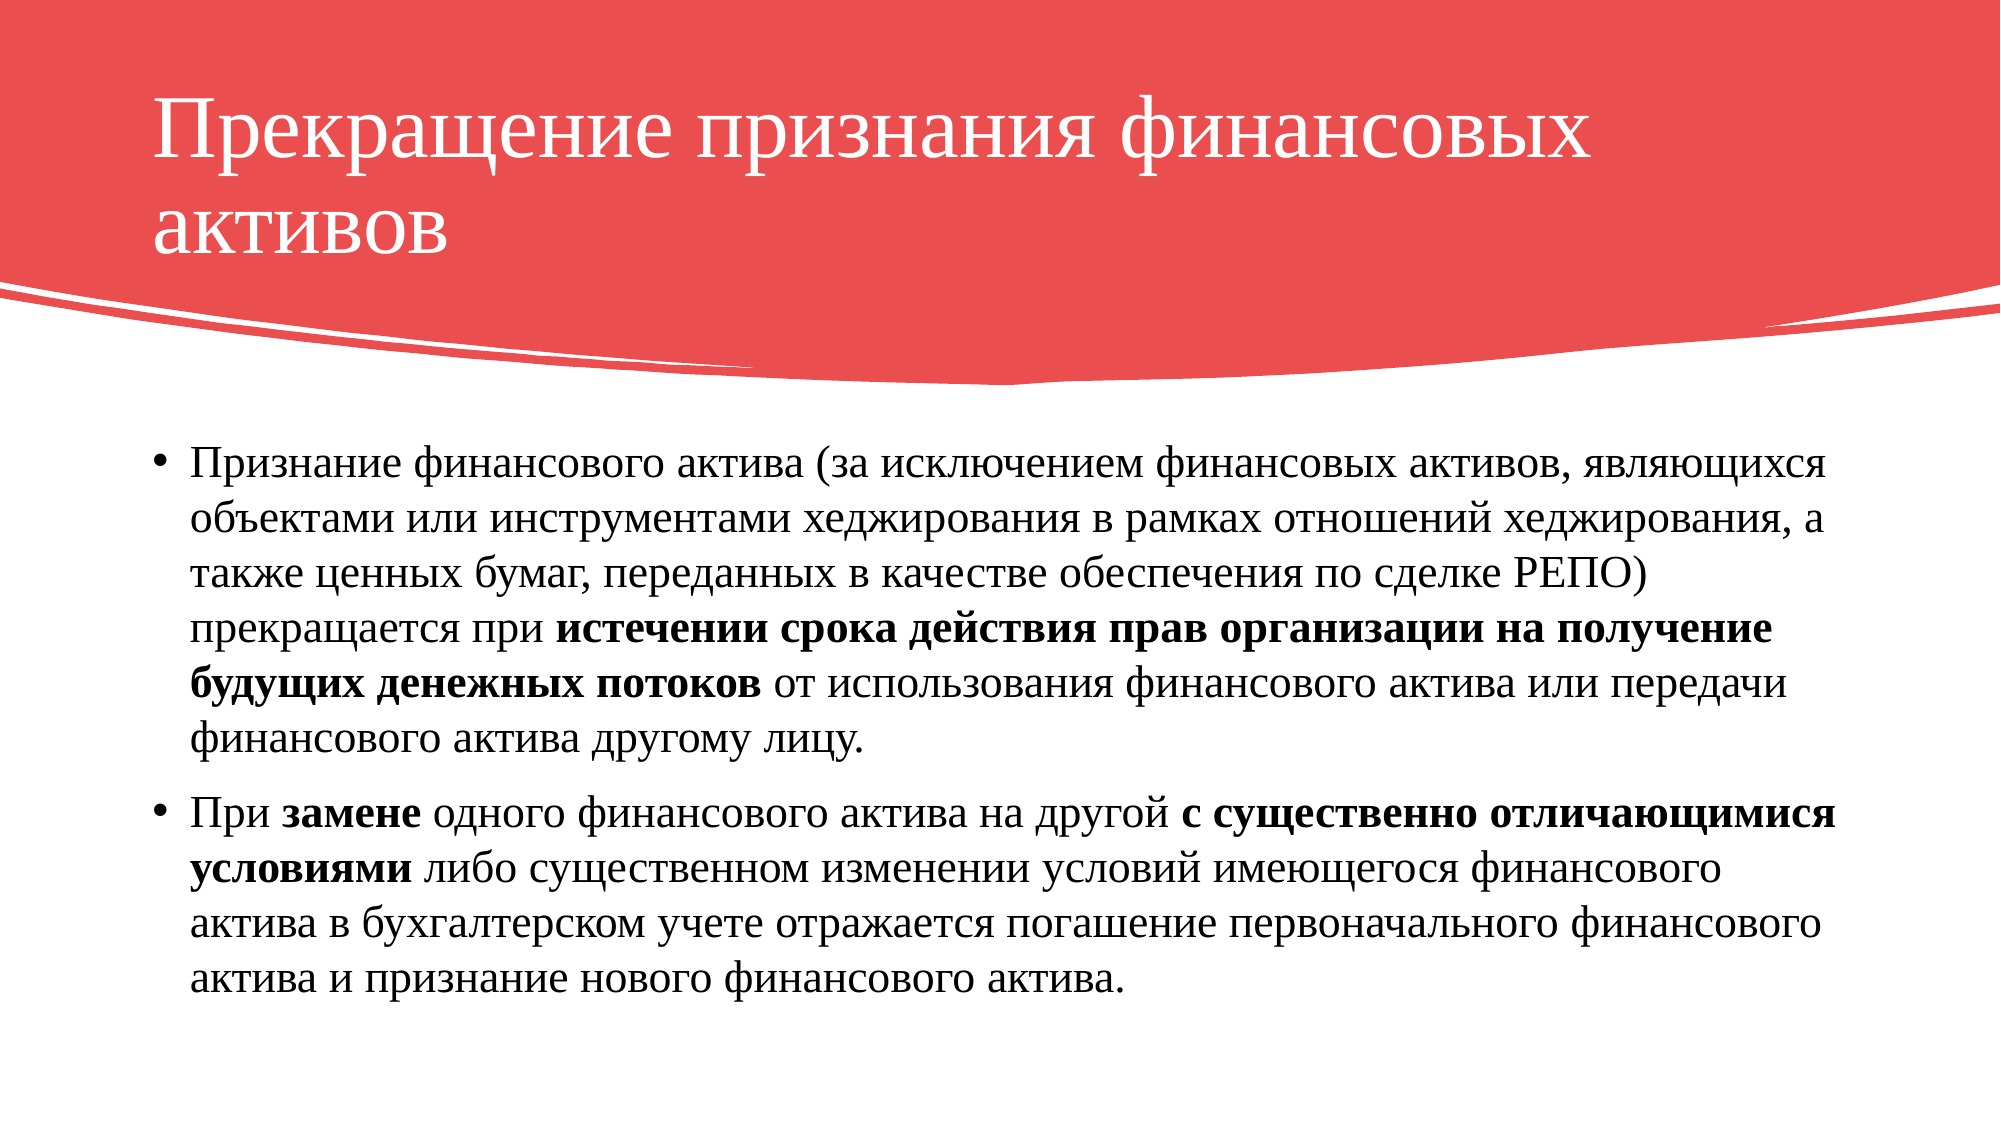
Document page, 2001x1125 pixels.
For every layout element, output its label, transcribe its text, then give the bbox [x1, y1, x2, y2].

text_box [0, 298, 2000, 1125]
text_box [1785, 286, 2000, 325]
text_box [0, 0, 2000, 386]
list Признание финансового актива (за исключением финансовых активов, являющихся объектами или инструментами хеджирования в рамках отношений хеджирования, а также ценных бумаг, переданных в качестве обеспечения по сделке РЕПО) прекращается при истечении срока действия прав организации на получение будущих денежных потоков от использования финансового актива или передачи финансового актива другому лицу. При замене одного финансового актива на другой с существенно отличающимися условиями либо существенном изменении условий имеющегося финансового актива в бухгалтерском учете отражается погашение первоначального финансового актива и признание нового финансового актива. [137, 424, 1863, 1014]
text_box [0, 283, 699, 365]
title Прекращение признания финансовых активов [137, 65, 1863, 287]
